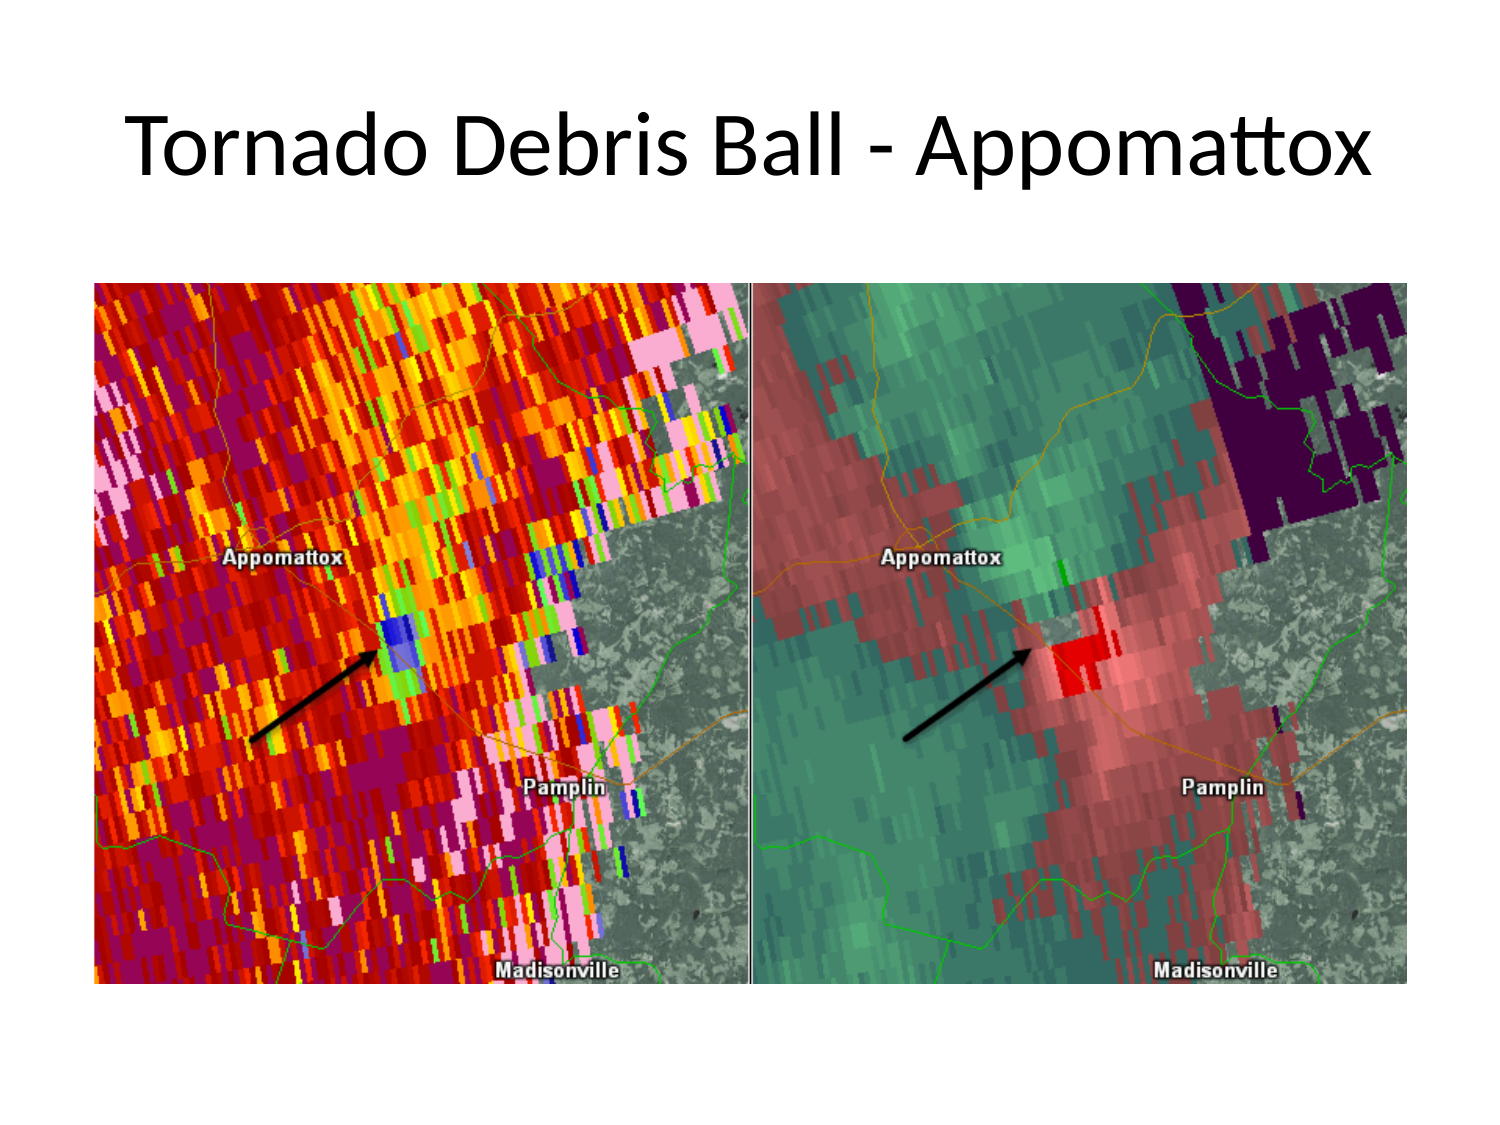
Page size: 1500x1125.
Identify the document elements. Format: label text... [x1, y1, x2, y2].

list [93, 283, 1407, 984]
title Tornado Debris Ball - Appomattox [75, 45, 1425, 233]
